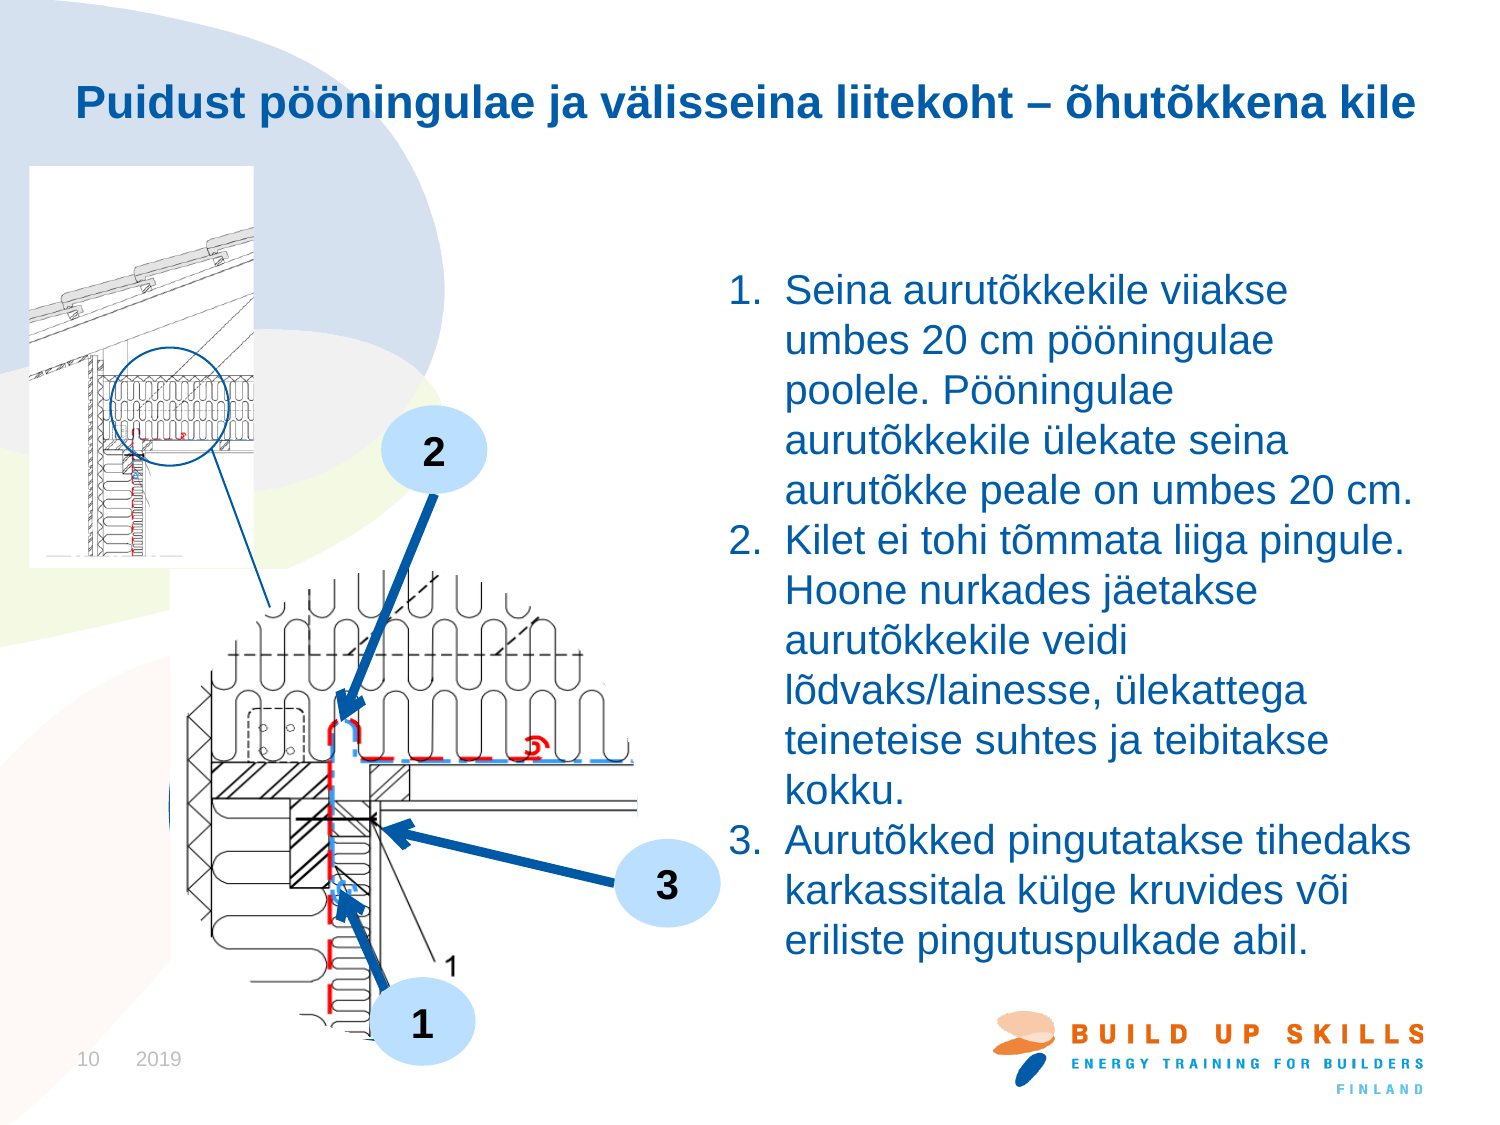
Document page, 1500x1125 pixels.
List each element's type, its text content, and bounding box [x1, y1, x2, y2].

text_box [720, 779, 1477, 1125]
text_box Seina aurutõkkekile viiakse umbes 20 cm pööningulae poolele. Pööningulae aurutõkkekile ülekate seina aurutõkke peale on umbes 20 cm. Kilet ei tohi tõmmata liiga pingule. Hoone nurkades jäetakse aurutõkkekile veidi lõdvaks/lainesse, ülekattega teineteise suhtes ja teibitakse kokku. Aurutõkked pingutatakse tihedaks karkassitala külge kruvides või eriliste pingutuspulkade abil. [726, 255, 1440, 779]
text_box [29, 166, 721, 1067]
title Puidust pööningulae ja välisseina liitekoht – õhutõkkena kile [75, 78, 1425, 268]
